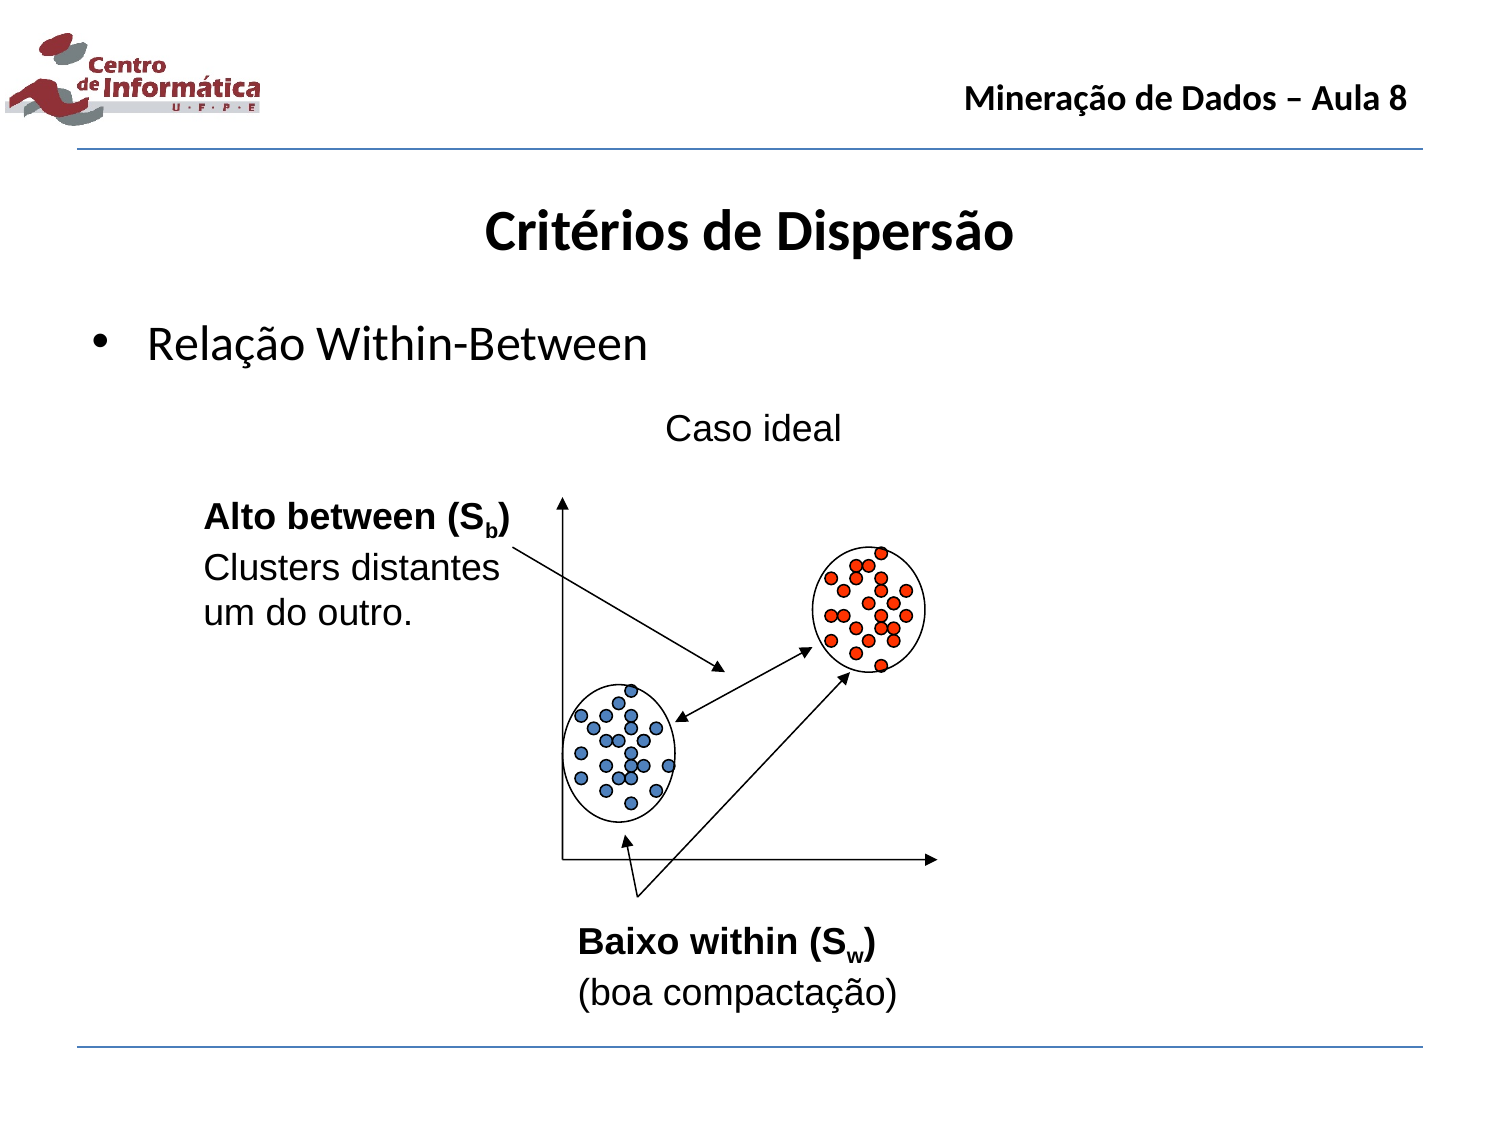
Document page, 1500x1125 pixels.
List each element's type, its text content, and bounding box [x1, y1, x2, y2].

text_box Caso ideal [650, 397, 857, 457]
picture [5, 33, 260, 126]
text_box Alto between (Sb) Clusters distantes um do outro. [188, 484, 526, 641]
list Critérios de Dispersão [76, 184, 1424, 267]
text_box [562, 684, 676, 823]
text_box Baixo within (Sw) (boa compactação) [562, 909, 913, 1021]
text_box [812, 547, 925, 673]
text_box [512, 547, 725, 673]
text_box [675, 647, 813, 723]
text_box [621, 834, 638, 896]
list Mineração de Dados – Aula 8 [301, 66, 1424, 126]
text_box [674, 853, 938, 866]
list Relação Within-Between [76, 302, 1424, 1035]
text_box [637, 672, 850, 898]
text_box [556, 497, 569, 576]
